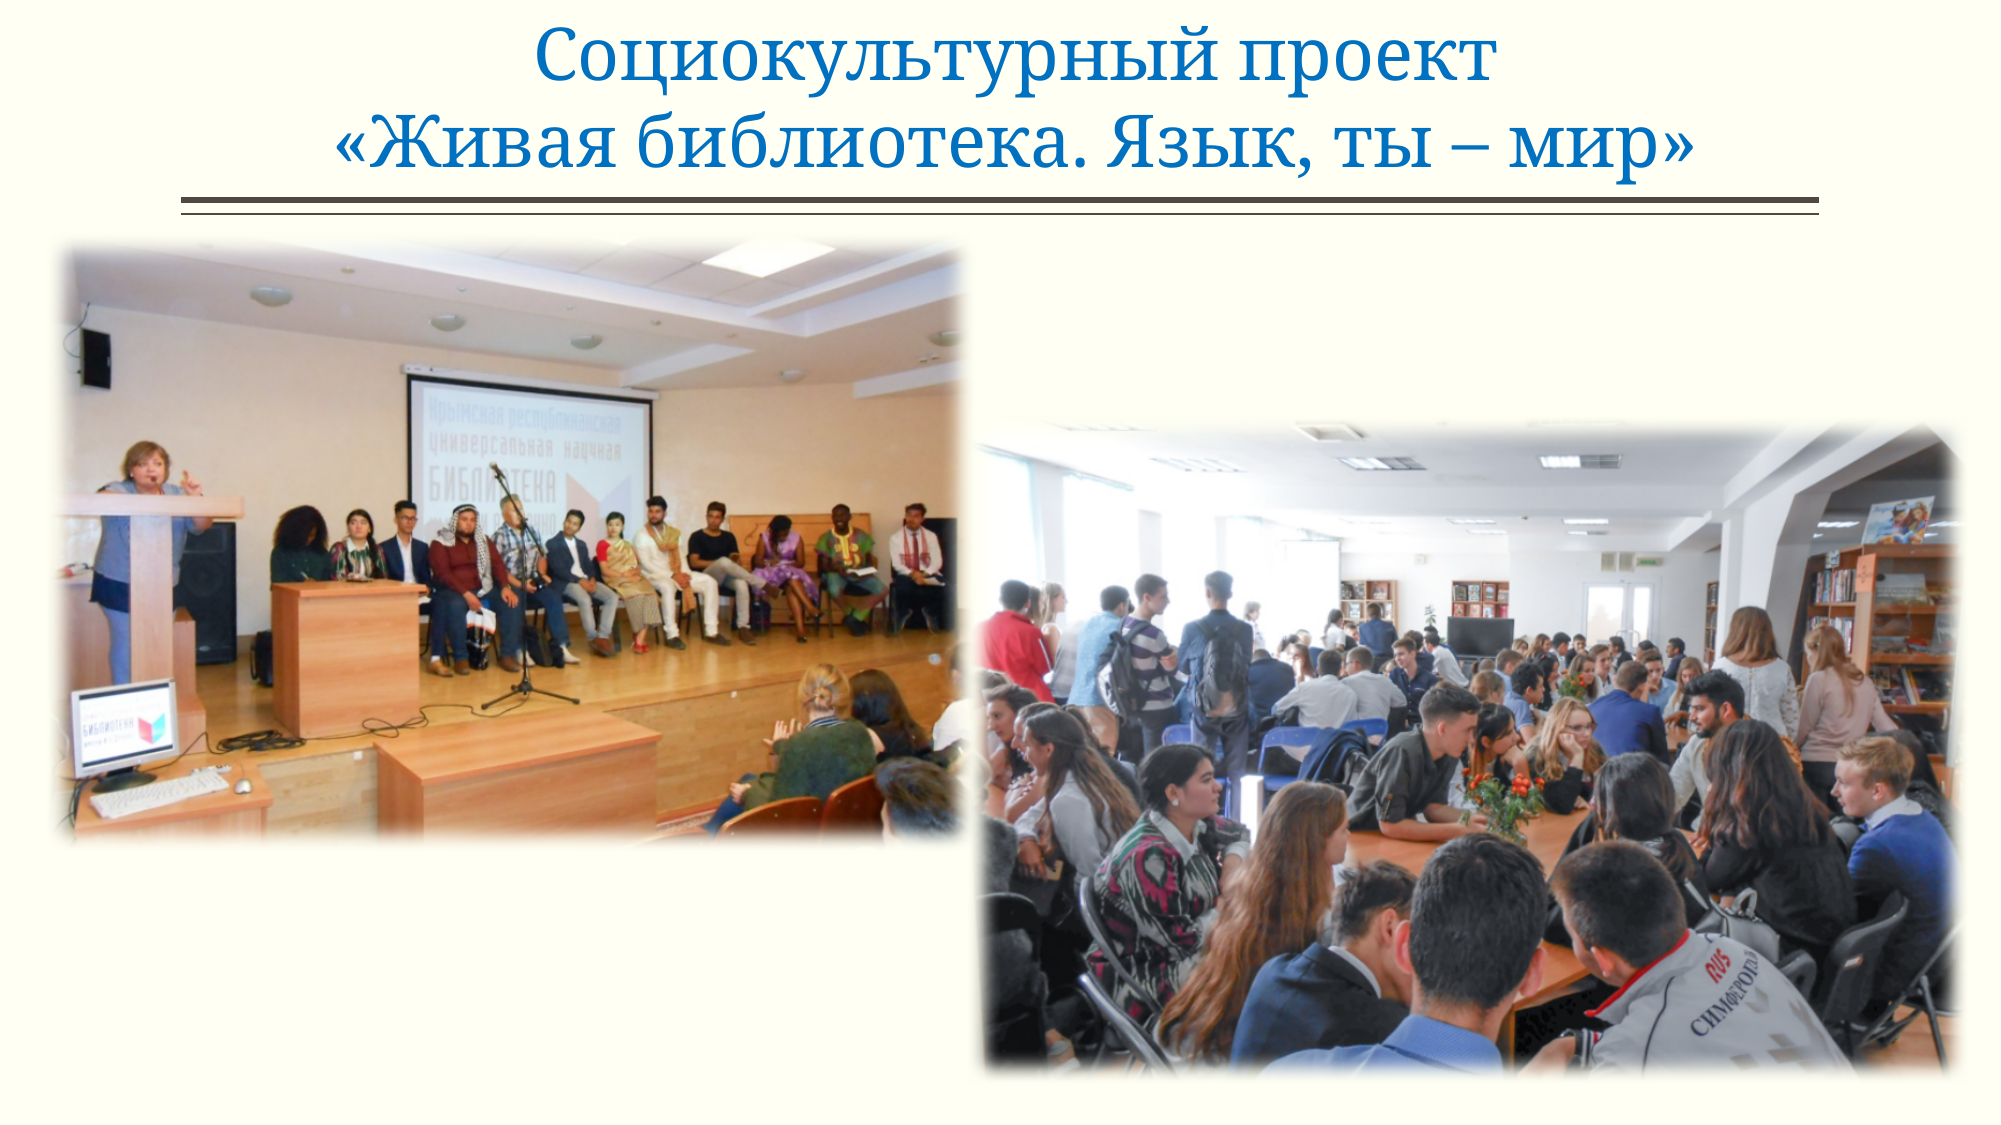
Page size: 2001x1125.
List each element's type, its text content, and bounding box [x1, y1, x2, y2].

text_box Социокультурный проект «Живая библиотека. Язык, ты – мир» [168, 0, 1883, 190]
picture [46, 232, 1969, 1084]
